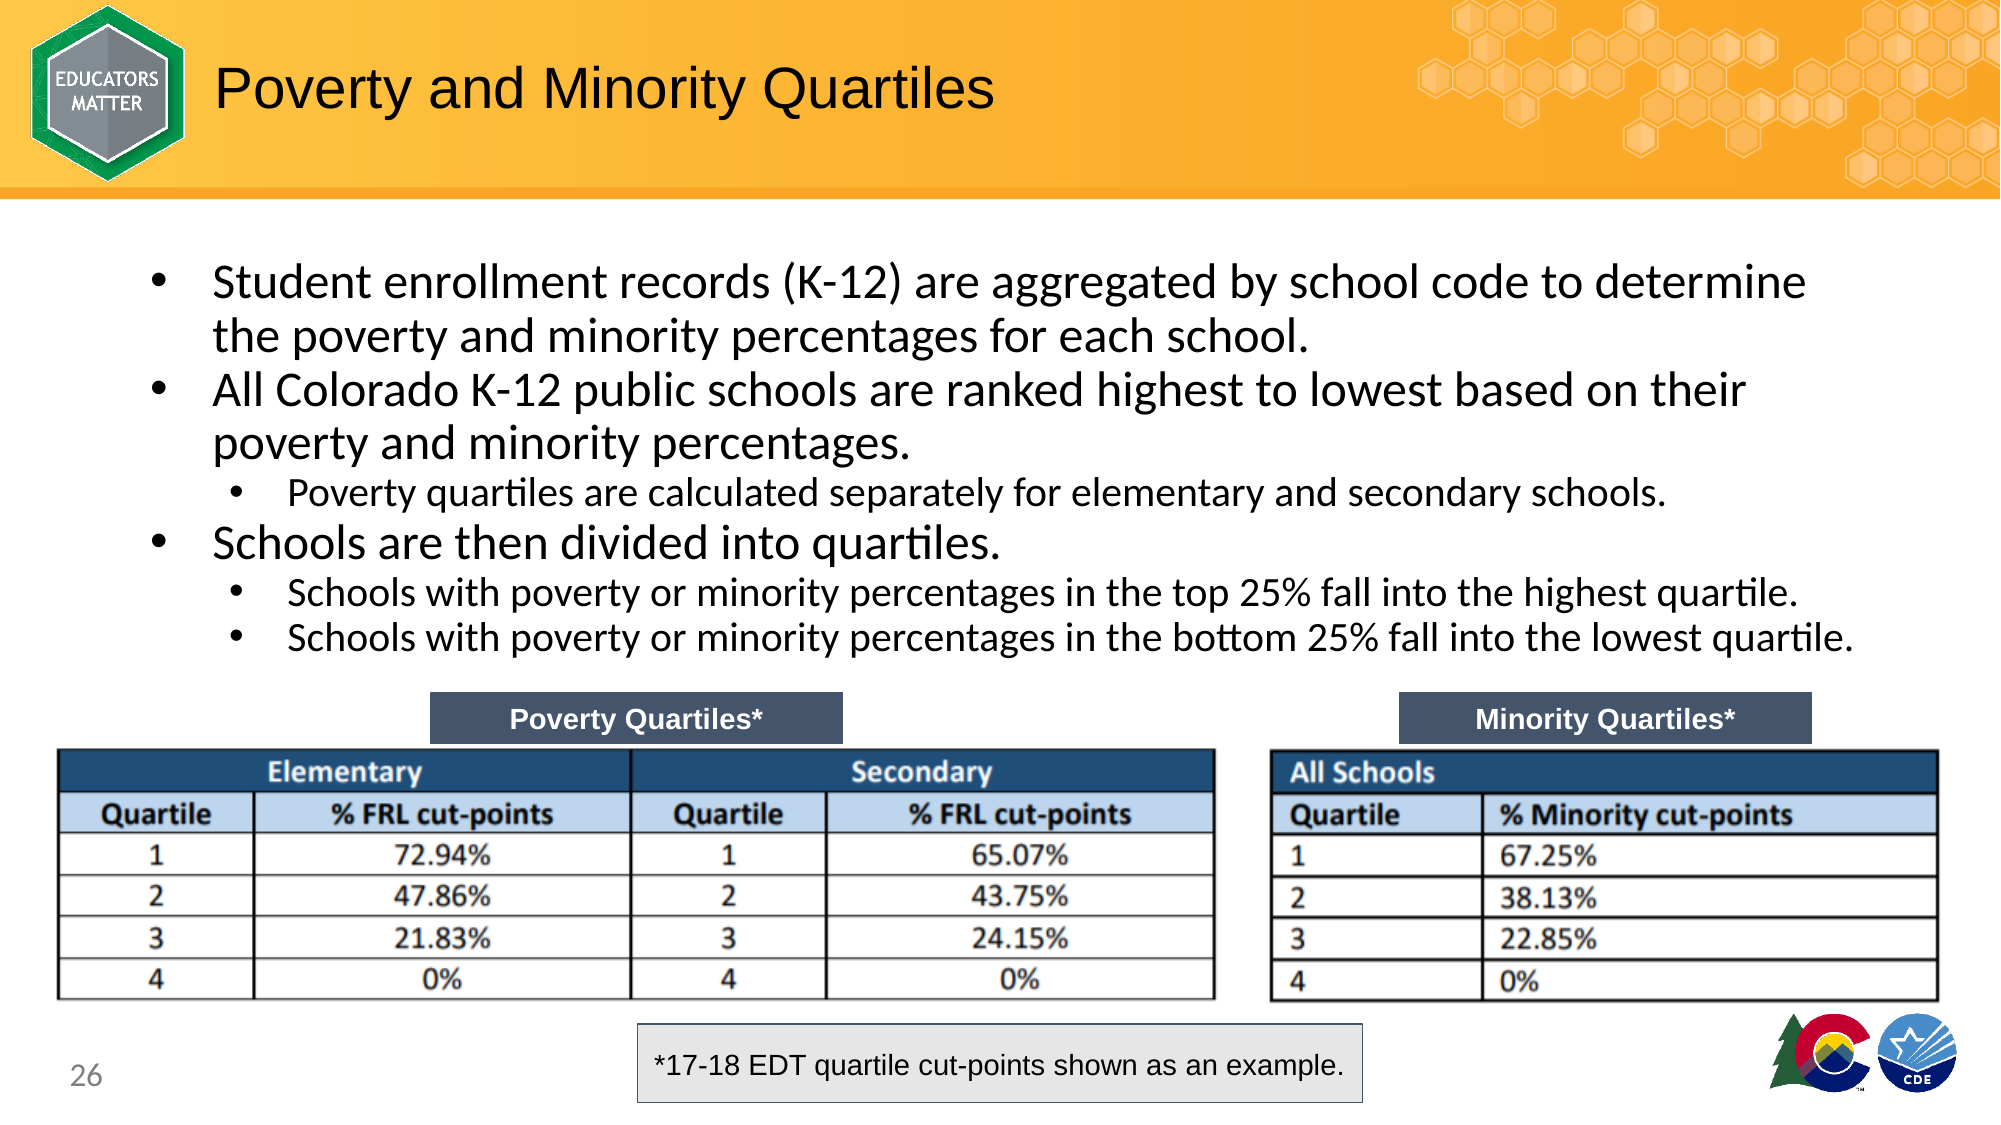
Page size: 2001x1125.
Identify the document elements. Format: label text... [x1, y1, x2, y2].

picture [0, 0, 2000, 200]
text_box Minority Quartiles* [1399, 693, 1812, 741]
picture [54, 744, 1219, 1003]
title Poverty and Minority Quartiles [214, 58, 1396, 182]
slide_number 26 [54, 1042, 505, 1103]
list Student enrollment records (K-12) are aggregated by school code to determine the poverty and minority percentages for each school. All Colorado K-12 public schools are ranked highest to lowest based on their poverty and minority percentages. Poverty quartiles are calculated separately for elementary and secondary schools. Schools are then divided into quartiles. Schools with poverty or minority percentages in the top 25% fall into the highest quartile. Schools with poverty or minority percentages in the bottom 25% fall into the lowest quartile. [137, 254, 1863, 1058]
picture [1768, 1012, 1957, 1093]
picture [1266, 743, 1945, 1005]
text_box Poverty Quartiles* [430, 693, 843, 743]
text_box *17-18 EDT quartile cut-points shown as an example. [637, 1024, 1363, 1103]
